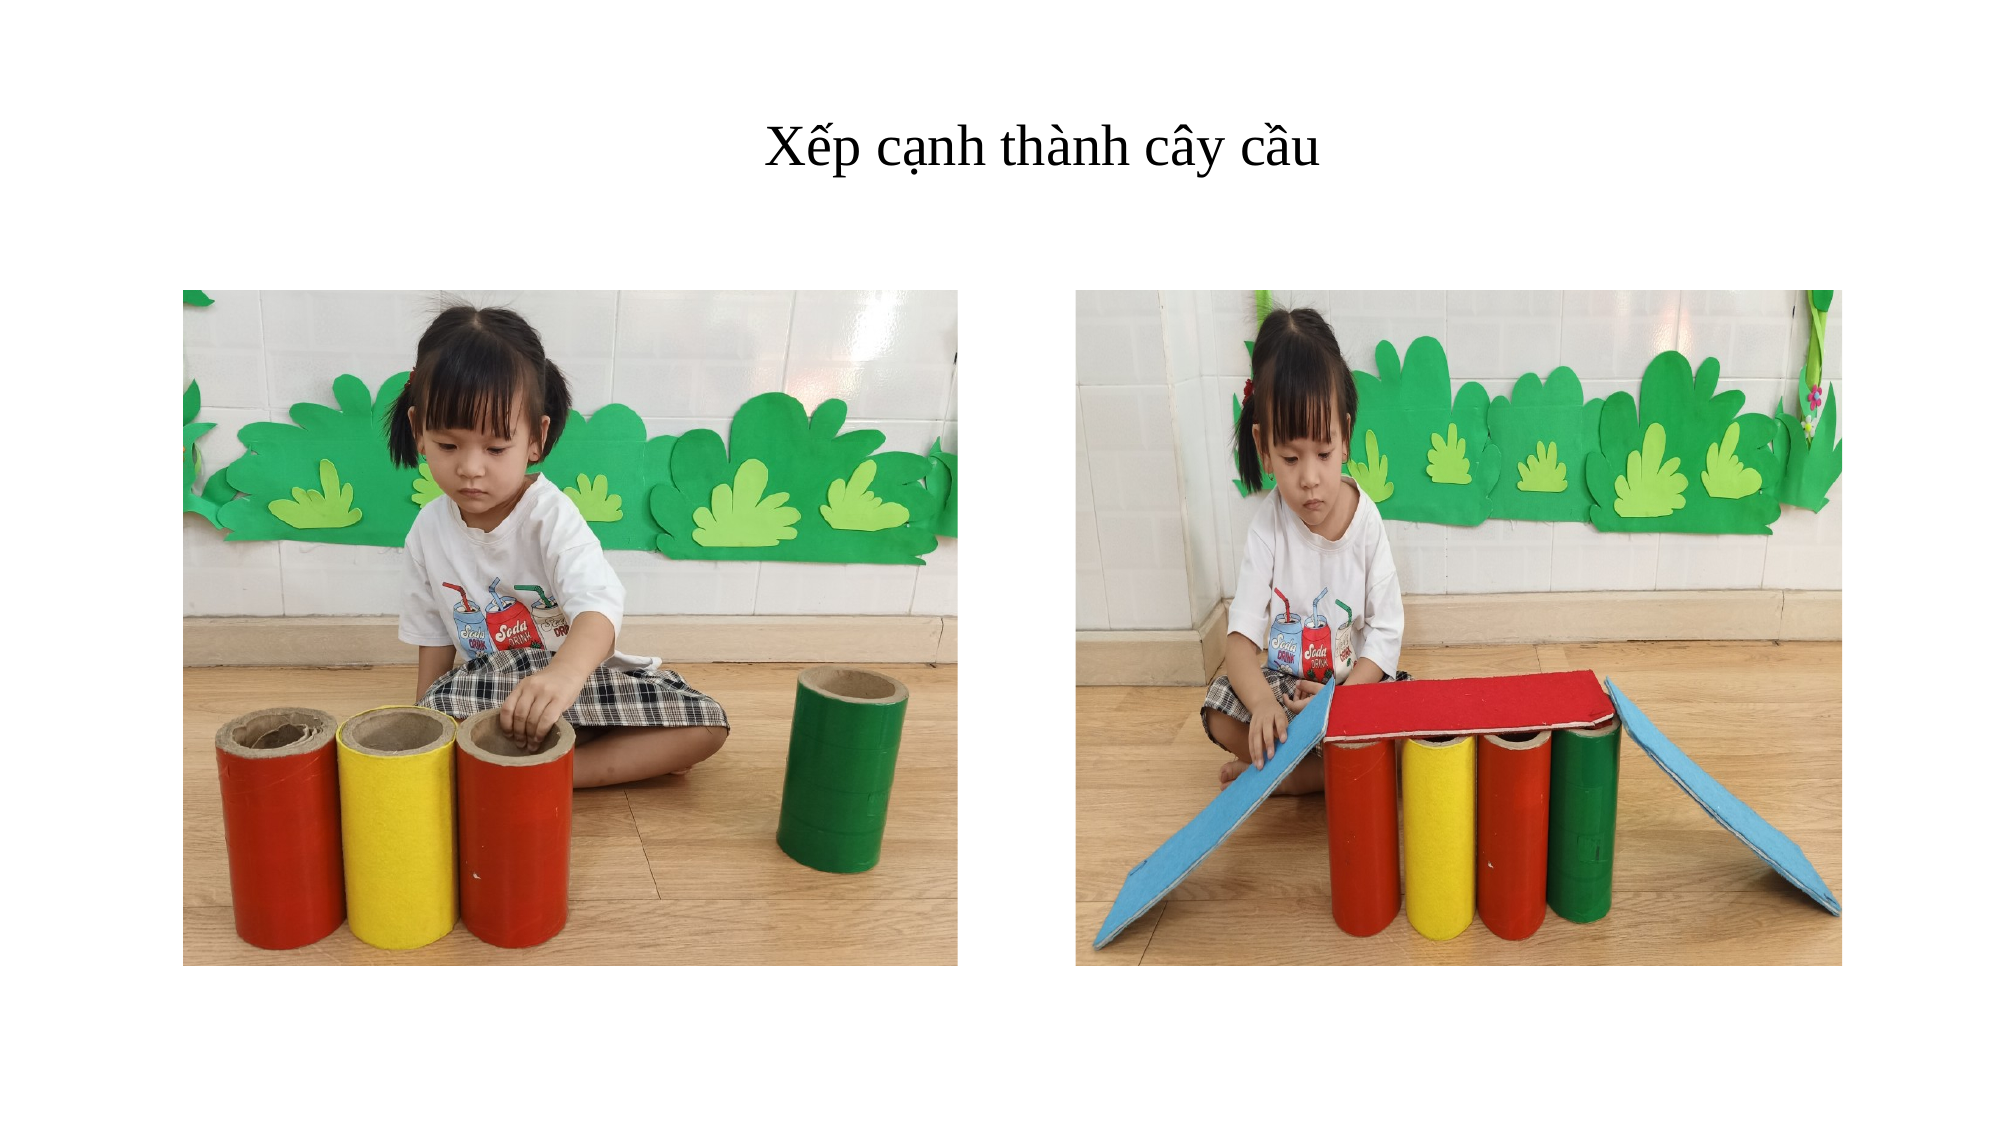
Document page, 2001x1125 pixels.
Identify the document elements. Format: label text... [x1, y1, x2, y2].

picture [1075, 290, 1843, 966]
picture [183, 290, 958, 966]
text_box Xếp cạnh thành cây cầu [749, 99, 1402, 185]
